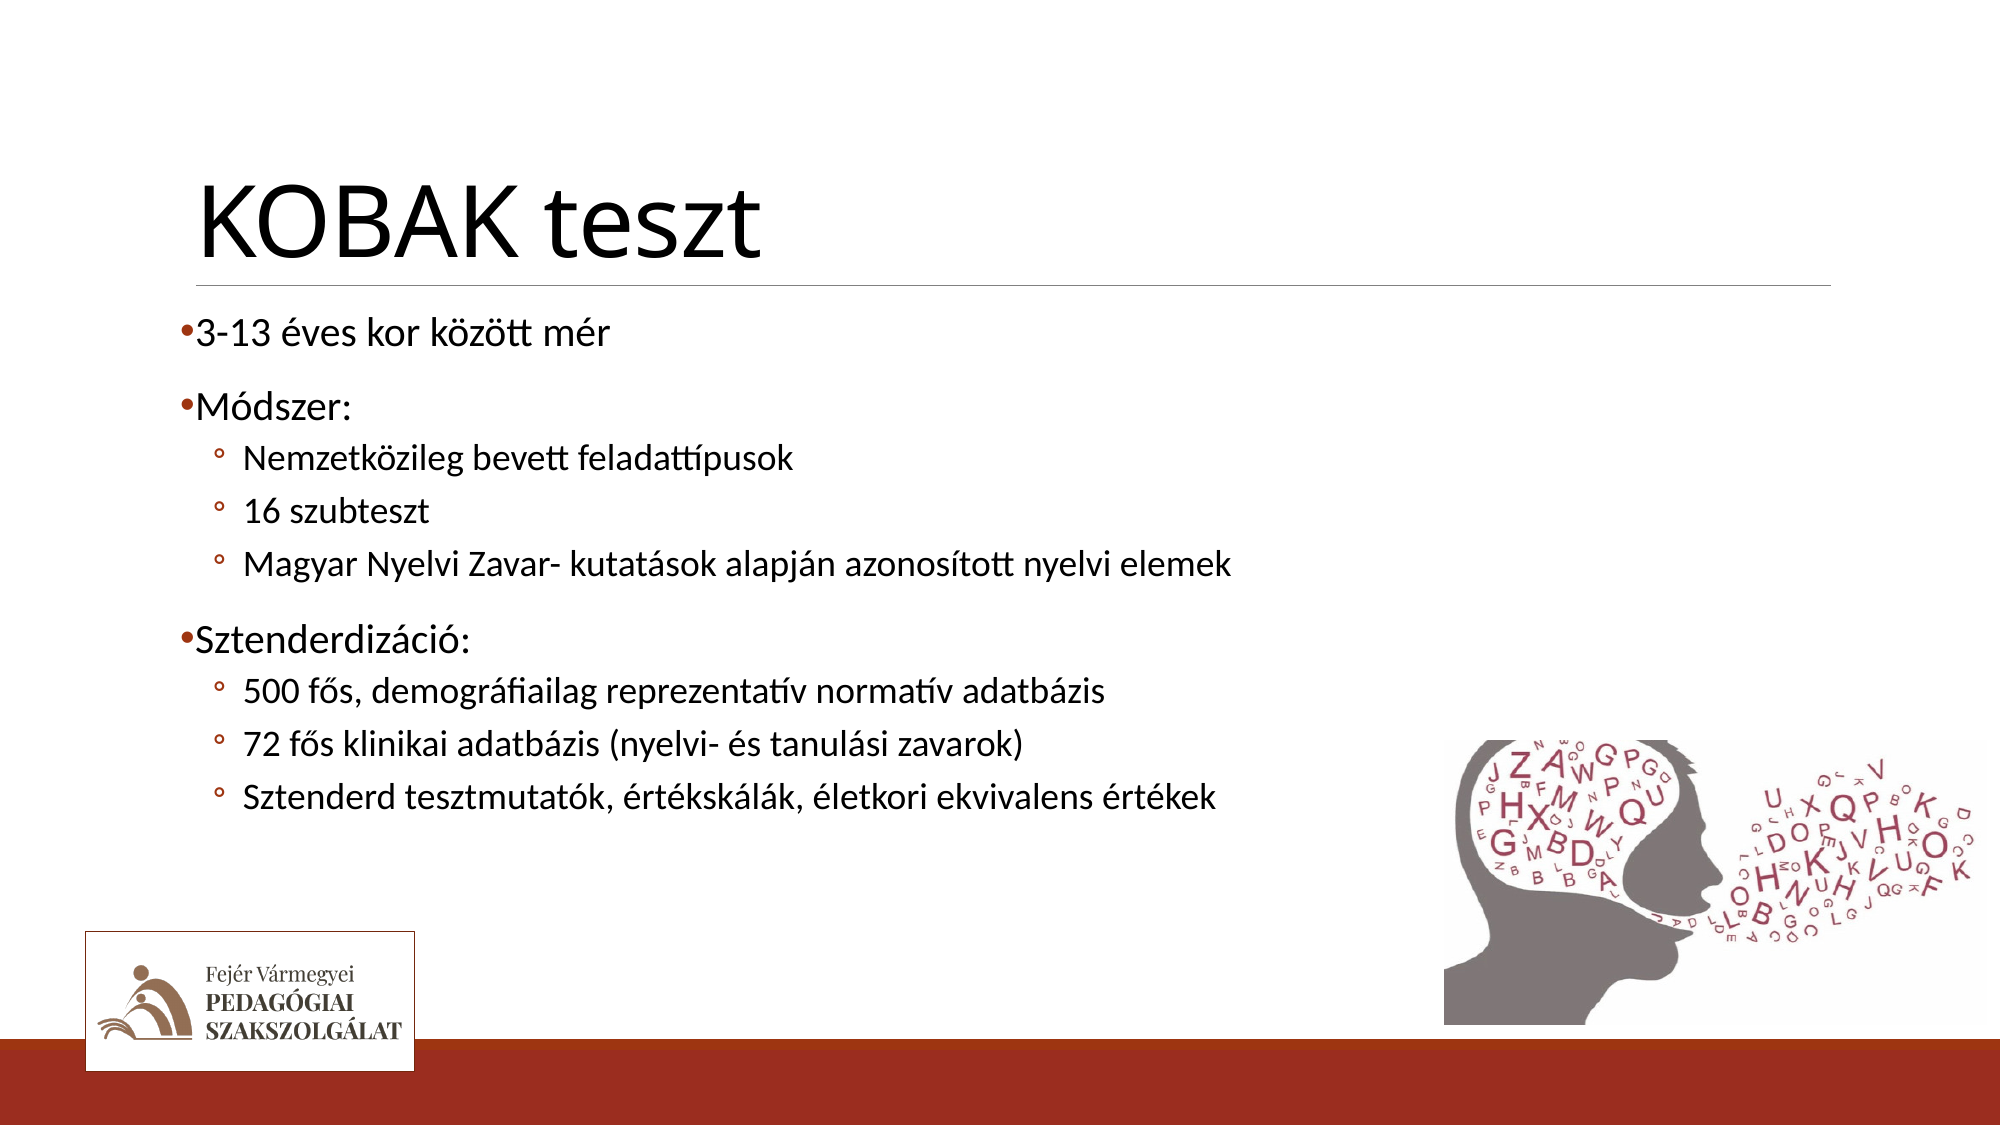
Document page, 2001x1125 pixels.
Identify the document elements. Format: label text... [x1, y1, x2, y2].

list 3-13 éves kor között mér Módszer: Nemzetközileg bevett feladattípusok 16 szubteszt Magyar Nyelvi Zavar- kutatások alapján azonosított nyelvi elemek Sztenderdizáció: 500 fős, demográfiailag reprezentatív normatív adatbázis 72 fős klinikai adatbázis (nyelvi- és tanulási zavarok) Sztenderd tesztmutatók, értékskálák, életkori ekvivalens értékek [180, 302, 1830, 963]
picture [1443, 739, 1987, 1026]
title KOBAK teszt [180, 47, 1830, 285]
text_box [85, 930, 415, 1072]
